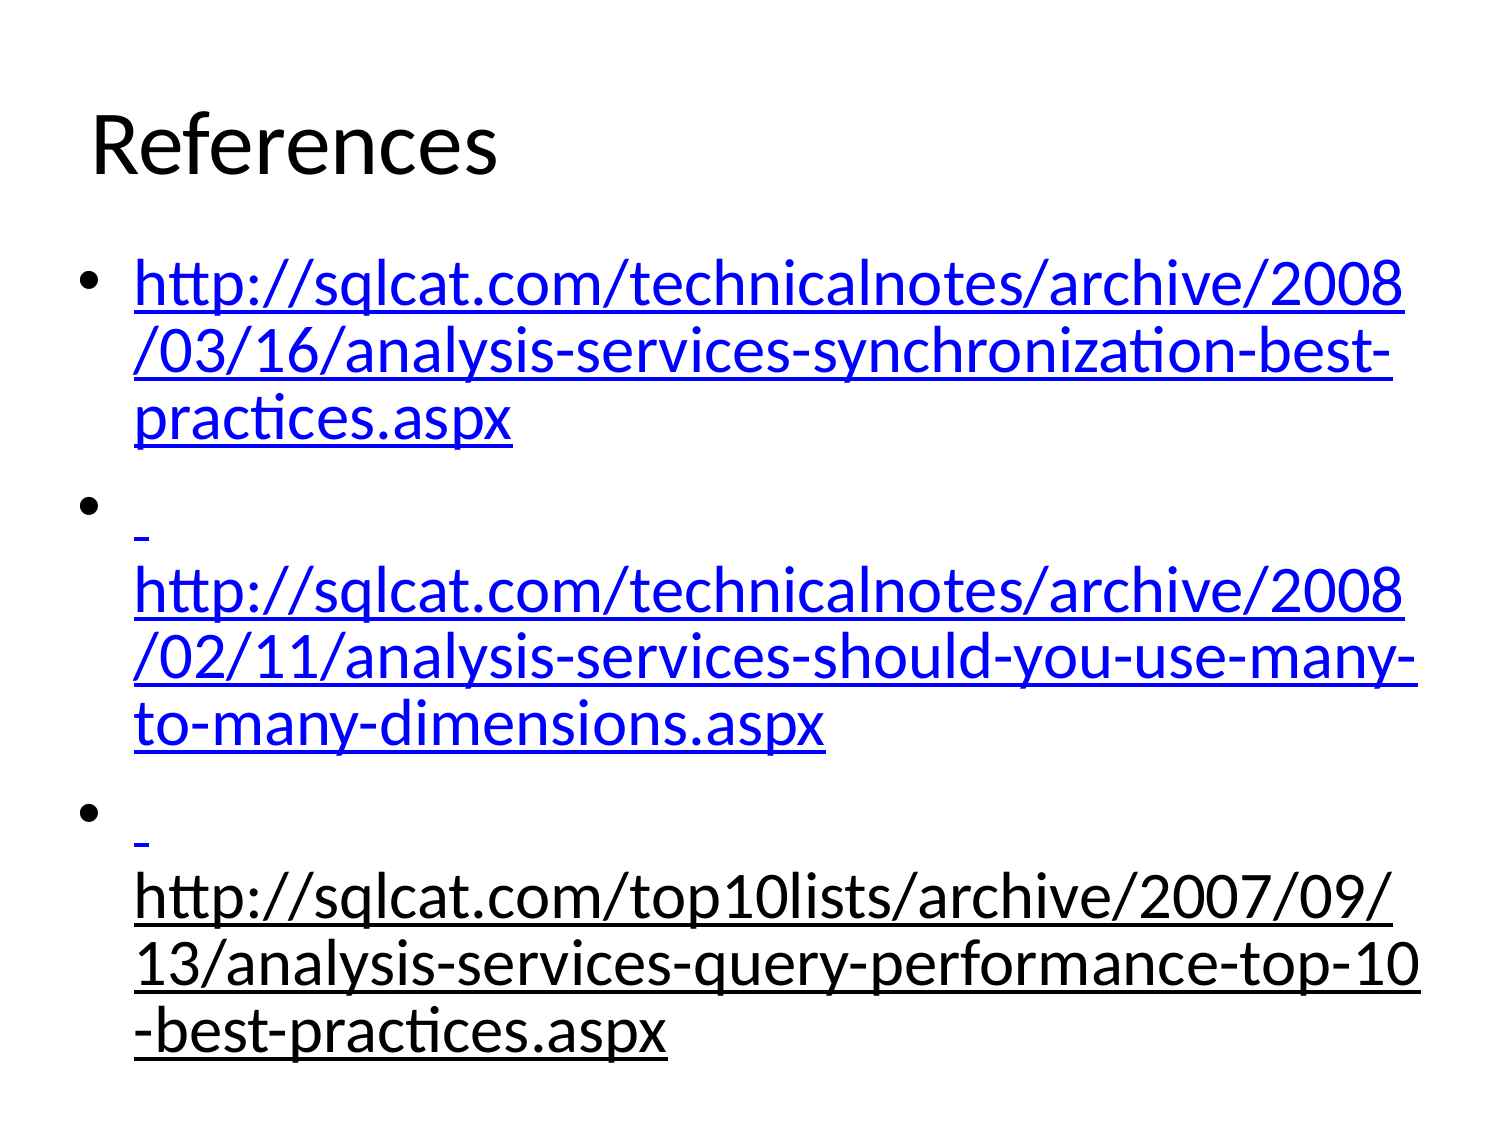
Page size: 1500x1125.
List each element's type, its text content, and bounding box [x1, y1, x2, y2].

title References [75, 75, 1425, 200]
list http://sqlcat.com/technicalnotes/archive/2008/03/16/analysis-services-synchronization-best-practices.aspx http://sqlcat.com/technicalnotes/archive/2008/02/11/analysis-services-should-you-use-many-to-many-dimensions.aspx http://sqlcat.com/top10lists/archive/2007/09/13/analysis-services-query-performance-top-10-best-practices.aspx [62, 231, 1438, 595]
